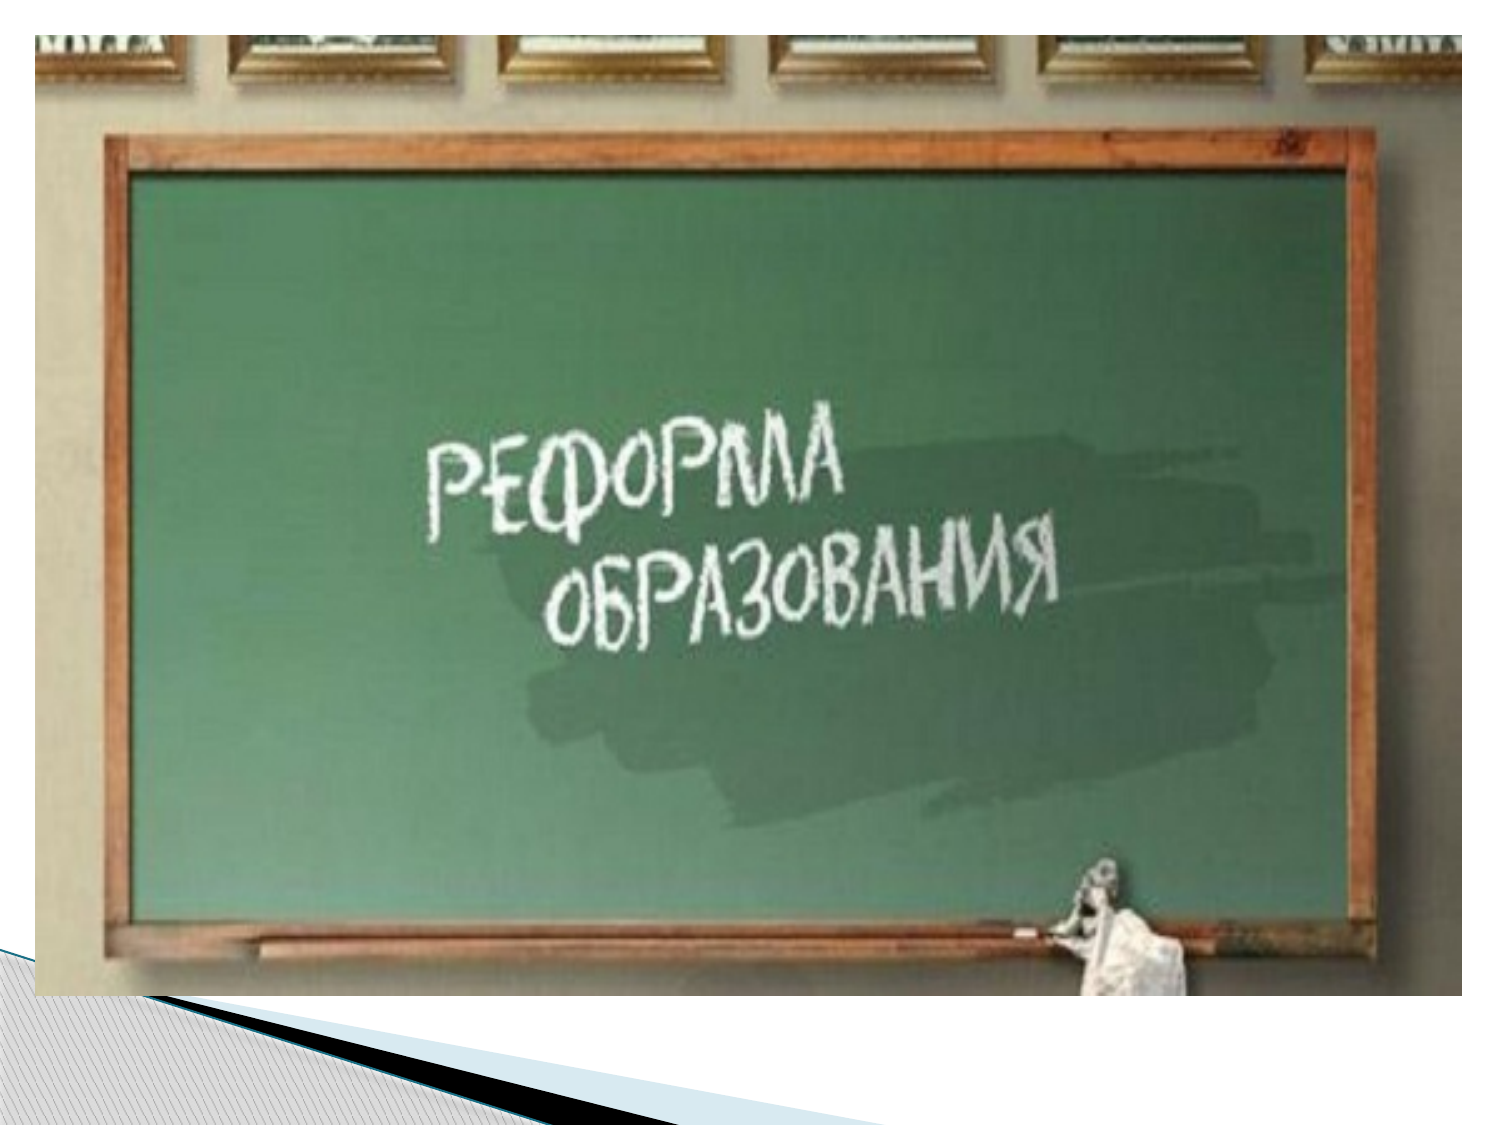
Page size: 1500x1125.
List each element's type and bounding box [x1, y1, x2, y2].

list [34, 34, 1462, 997]
